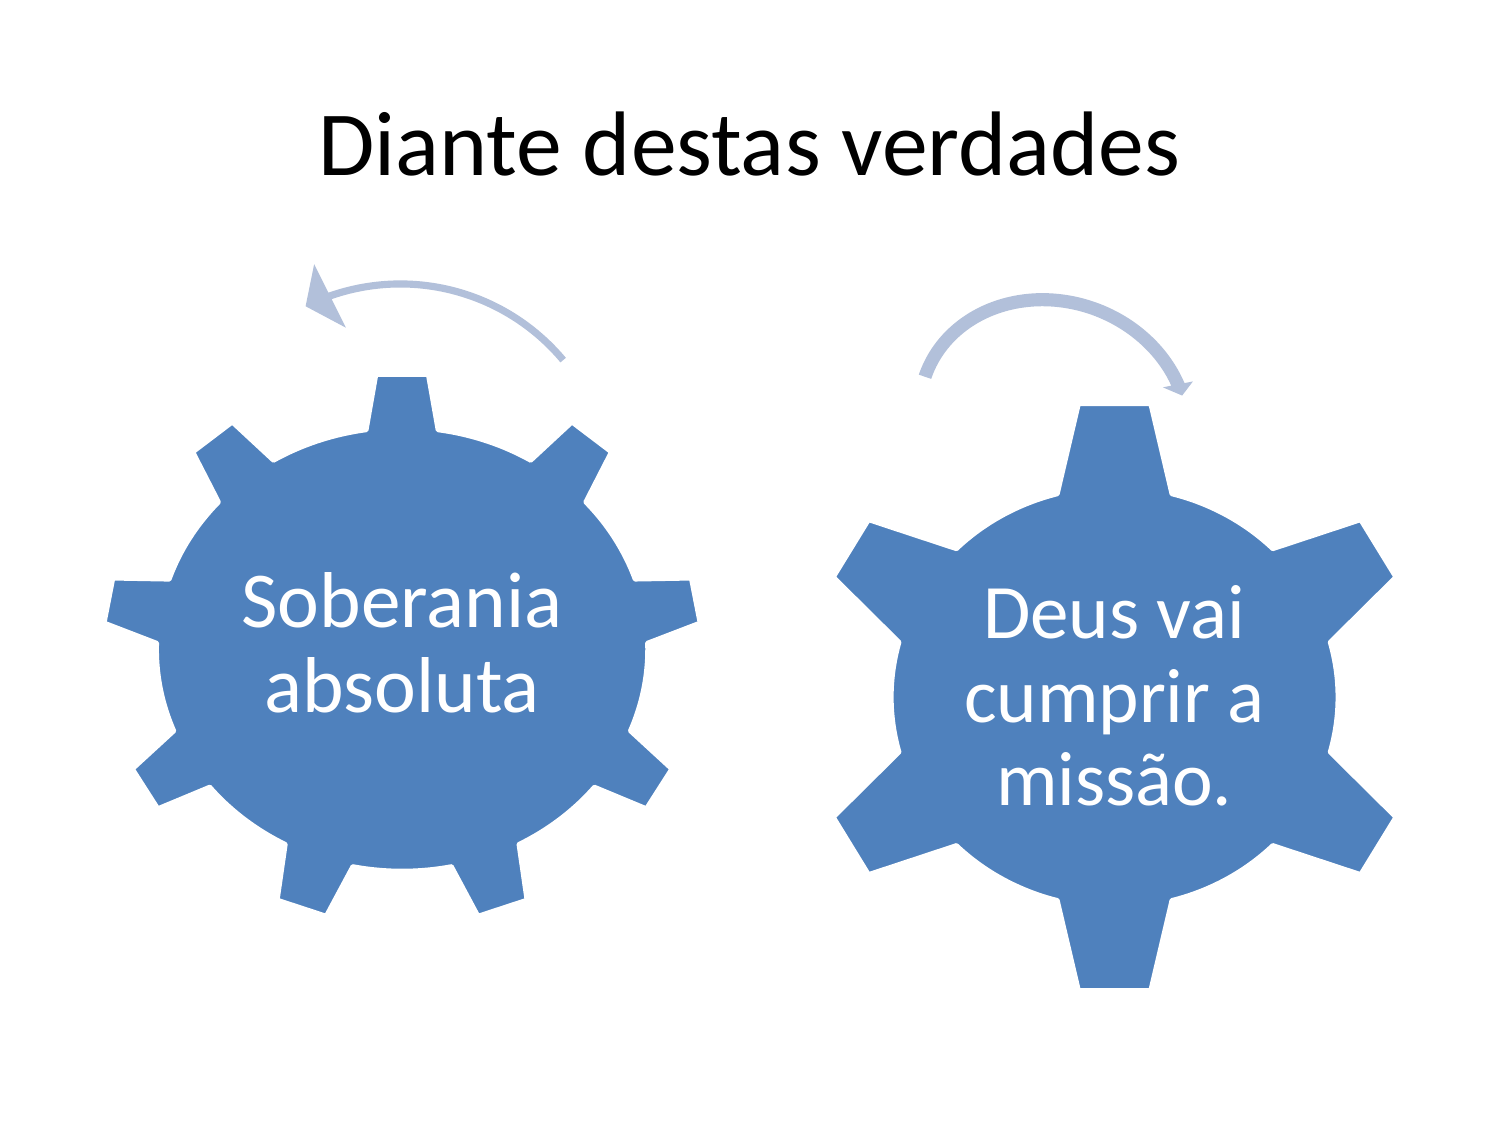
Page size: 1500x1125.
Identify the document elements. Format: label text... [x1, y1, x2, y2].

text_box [101, 372, 703, 927]
text_box [918, 293, 1193, 395]
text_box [801, 396, 1428, 998]
text_box [305, 264, 566, 363]
title Diante destas verdades [75, 45, 1425, 233]
